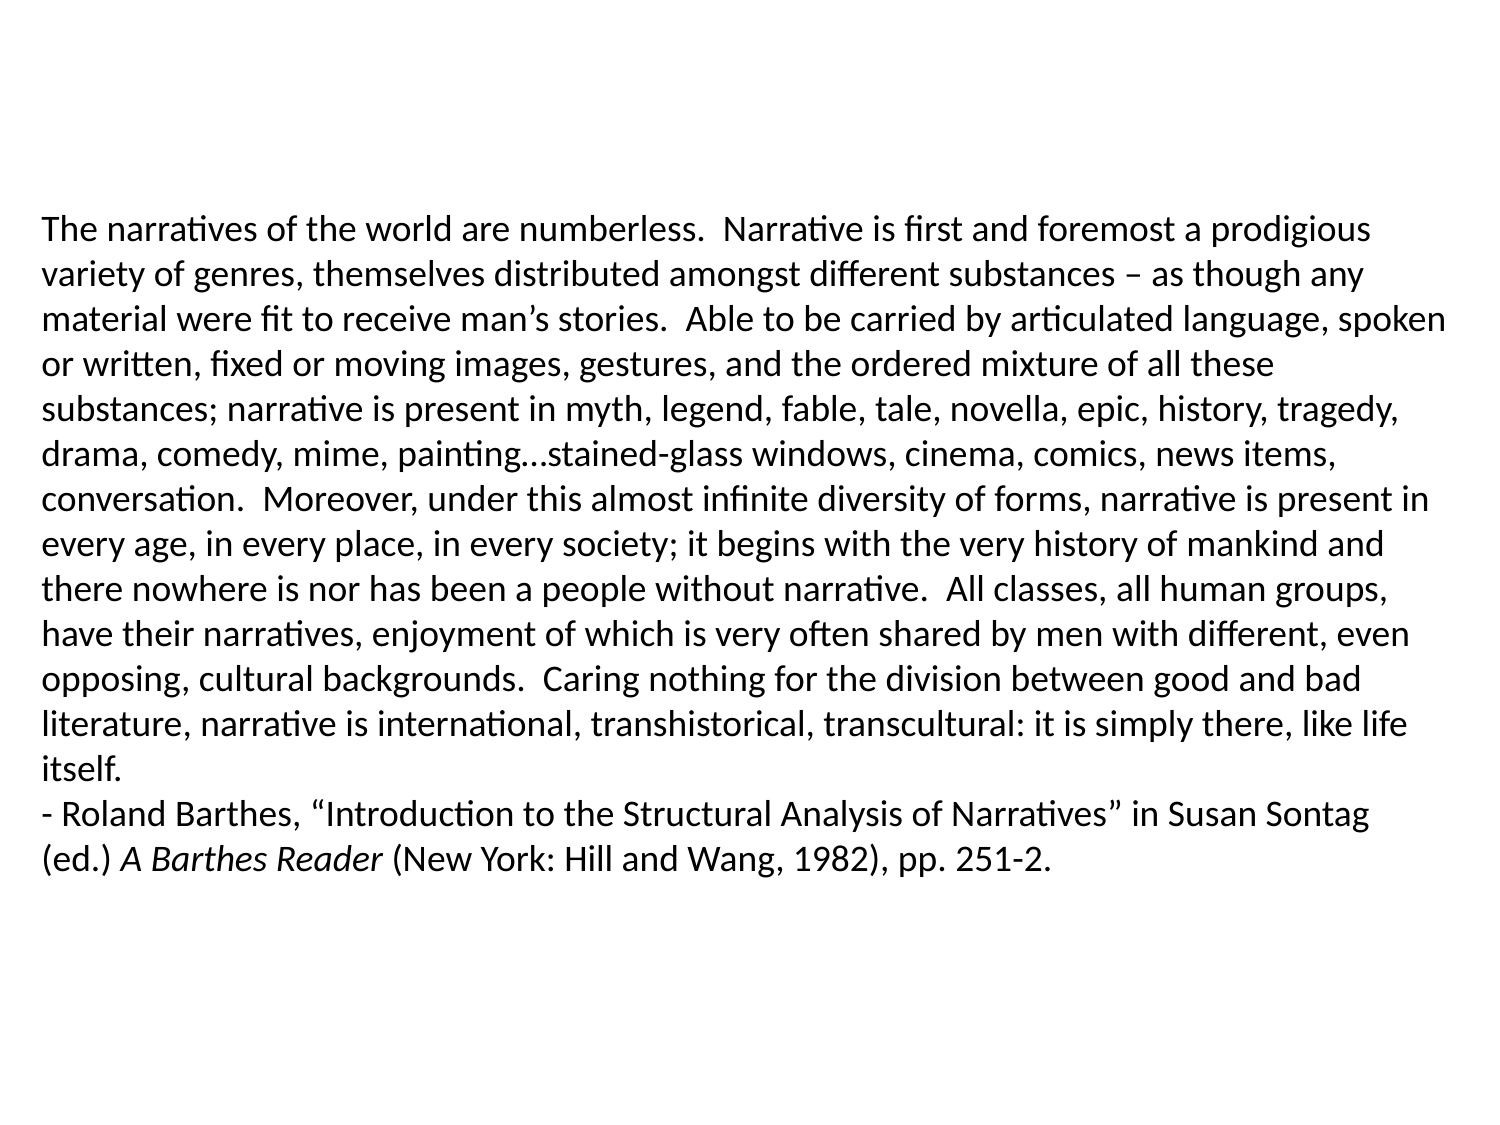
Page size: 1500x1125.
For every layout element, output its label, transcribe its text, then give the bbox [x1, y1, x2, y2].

text_box The narratives of the world are numberless. Narrative is first and foremost a prodigious variety of genres, themselves distributed amongst different substances – as though any material were fit to receive man’s stories. Able to be carried by articulated language, spoken or written, fixed or moving images, gestures, and the ordered mixture of all these substances; narrative is present in myth, legend, fable, tale, novella, epic, history, tragedy, drama, comedy, mime, painting…stained-glass windows, cinema, comics, news items, conversation. Moreover, under this almost infinite diversity of forms, narrative is present in every age, in every place, in every society; it begins with the very history of mankind and there nowhere is nor has been a people without narrative. All classes, all human groups, have their narratives, enjoyment of which is very often shared by men with different, even opposing, cultural backgrounds. Caring nothing for the division between good and bad literature, narrative is international, transhistorical, transcultural: it is simply there, like life itself. - Roland Barthes, “Introduction to the Structural Analysis of Narratives” in Susan Sontag (ed.) A Barthes Reader (New York: Hill and Wang, 1982), pp. 251-2. [26, 196, 1465, 887]
